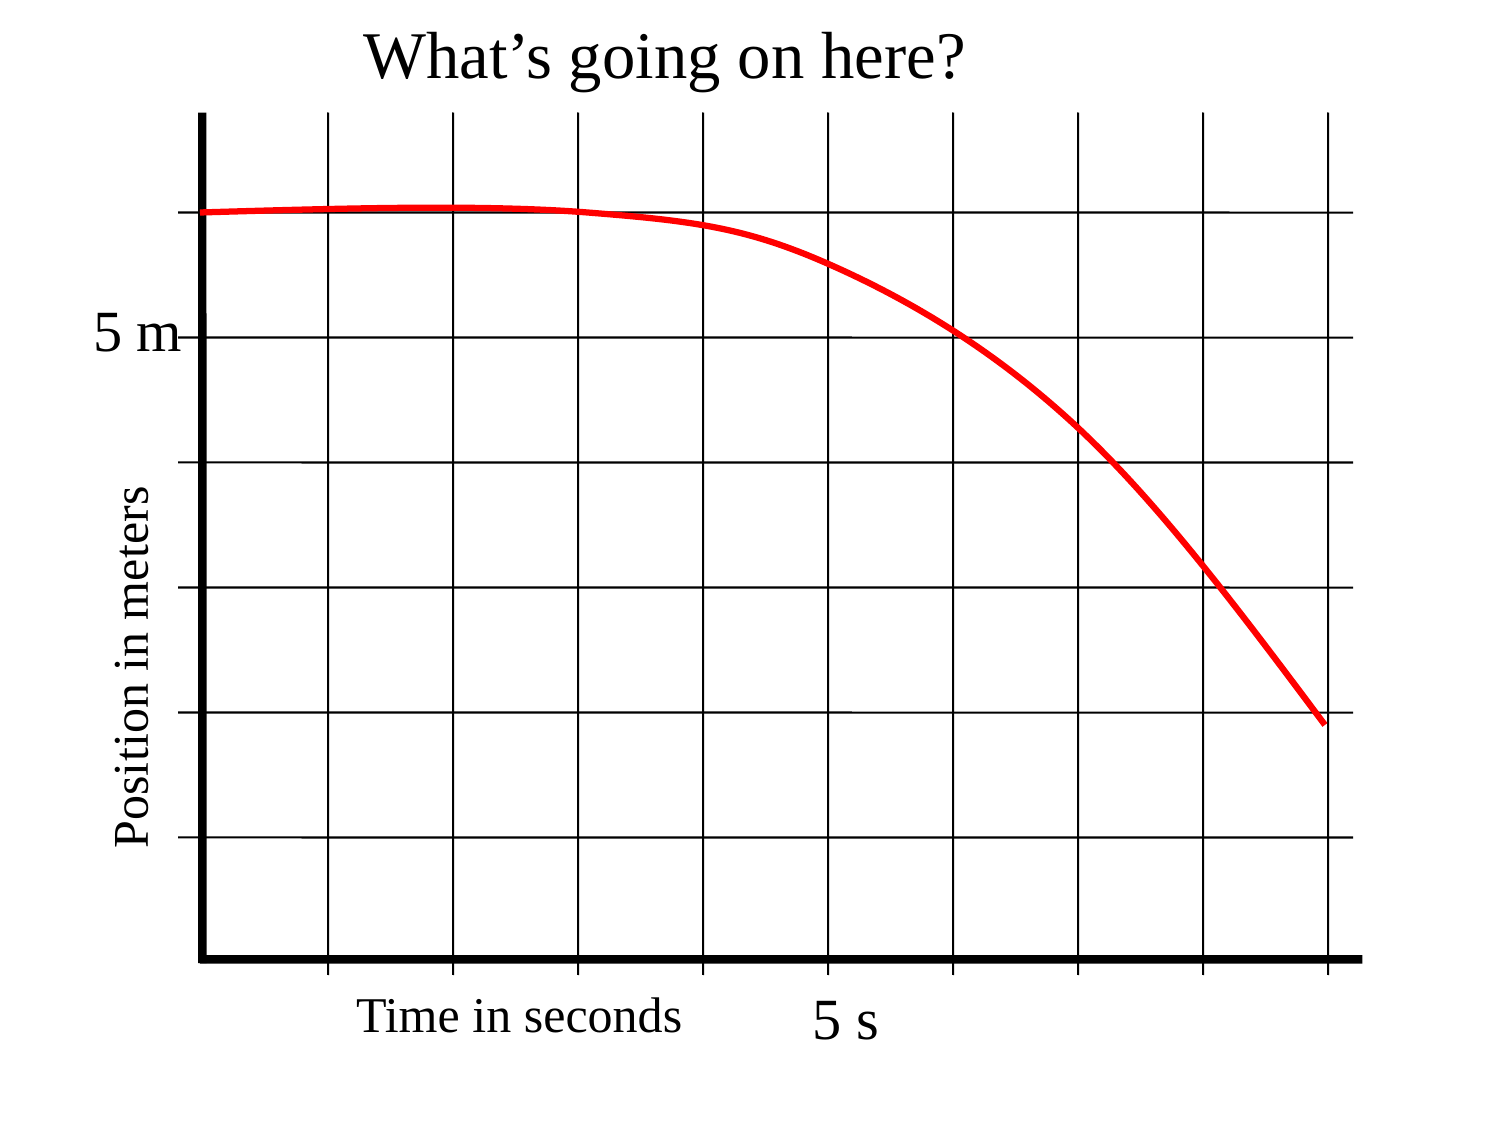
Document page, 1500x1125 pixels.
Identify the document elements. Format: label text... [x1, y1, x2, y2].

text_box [77, 112, 1363, 1059]
text_box What’s going on here? [348, 4, 983, 100]
